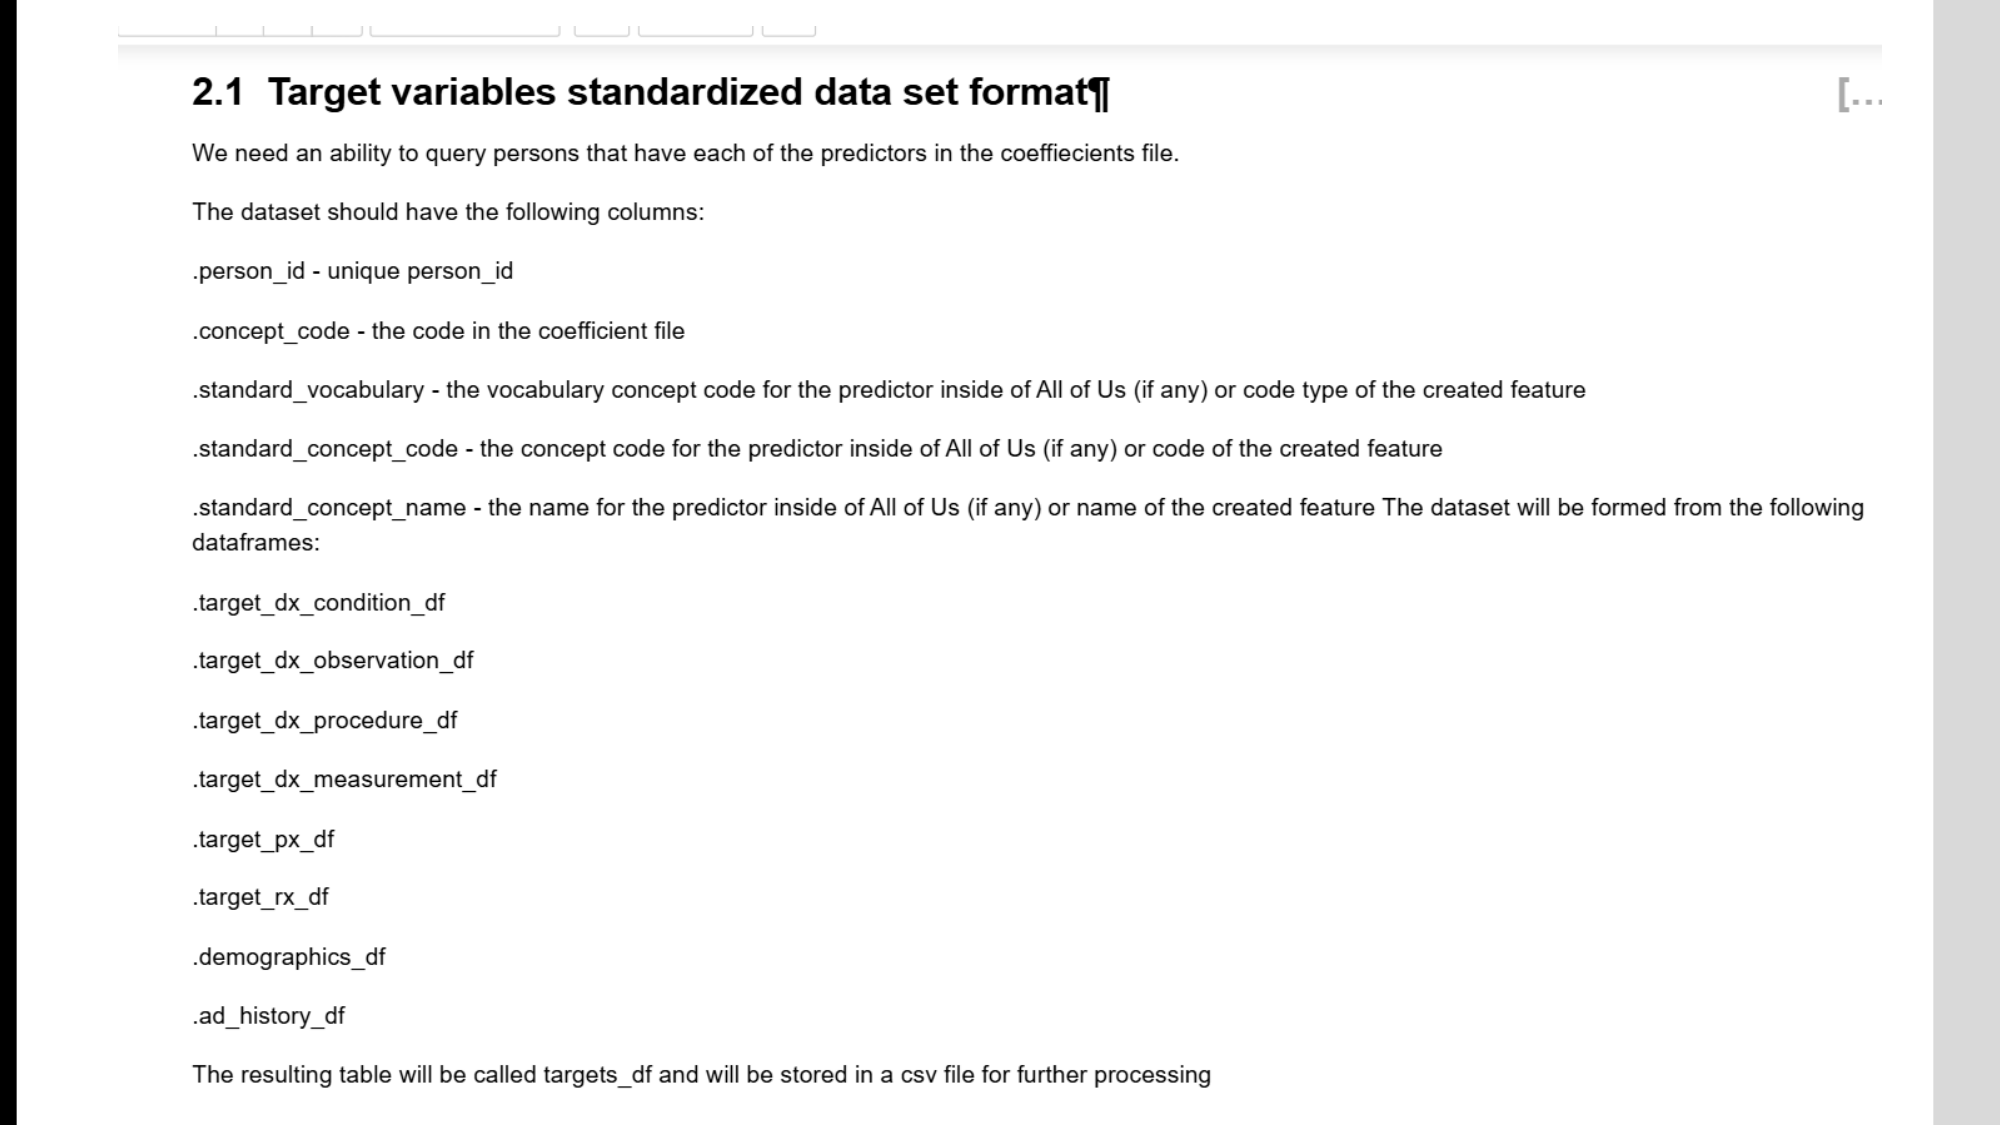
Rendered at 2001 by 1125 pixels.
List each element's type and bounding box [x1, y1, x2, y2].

picture [118, 26, 1882, 1099]
